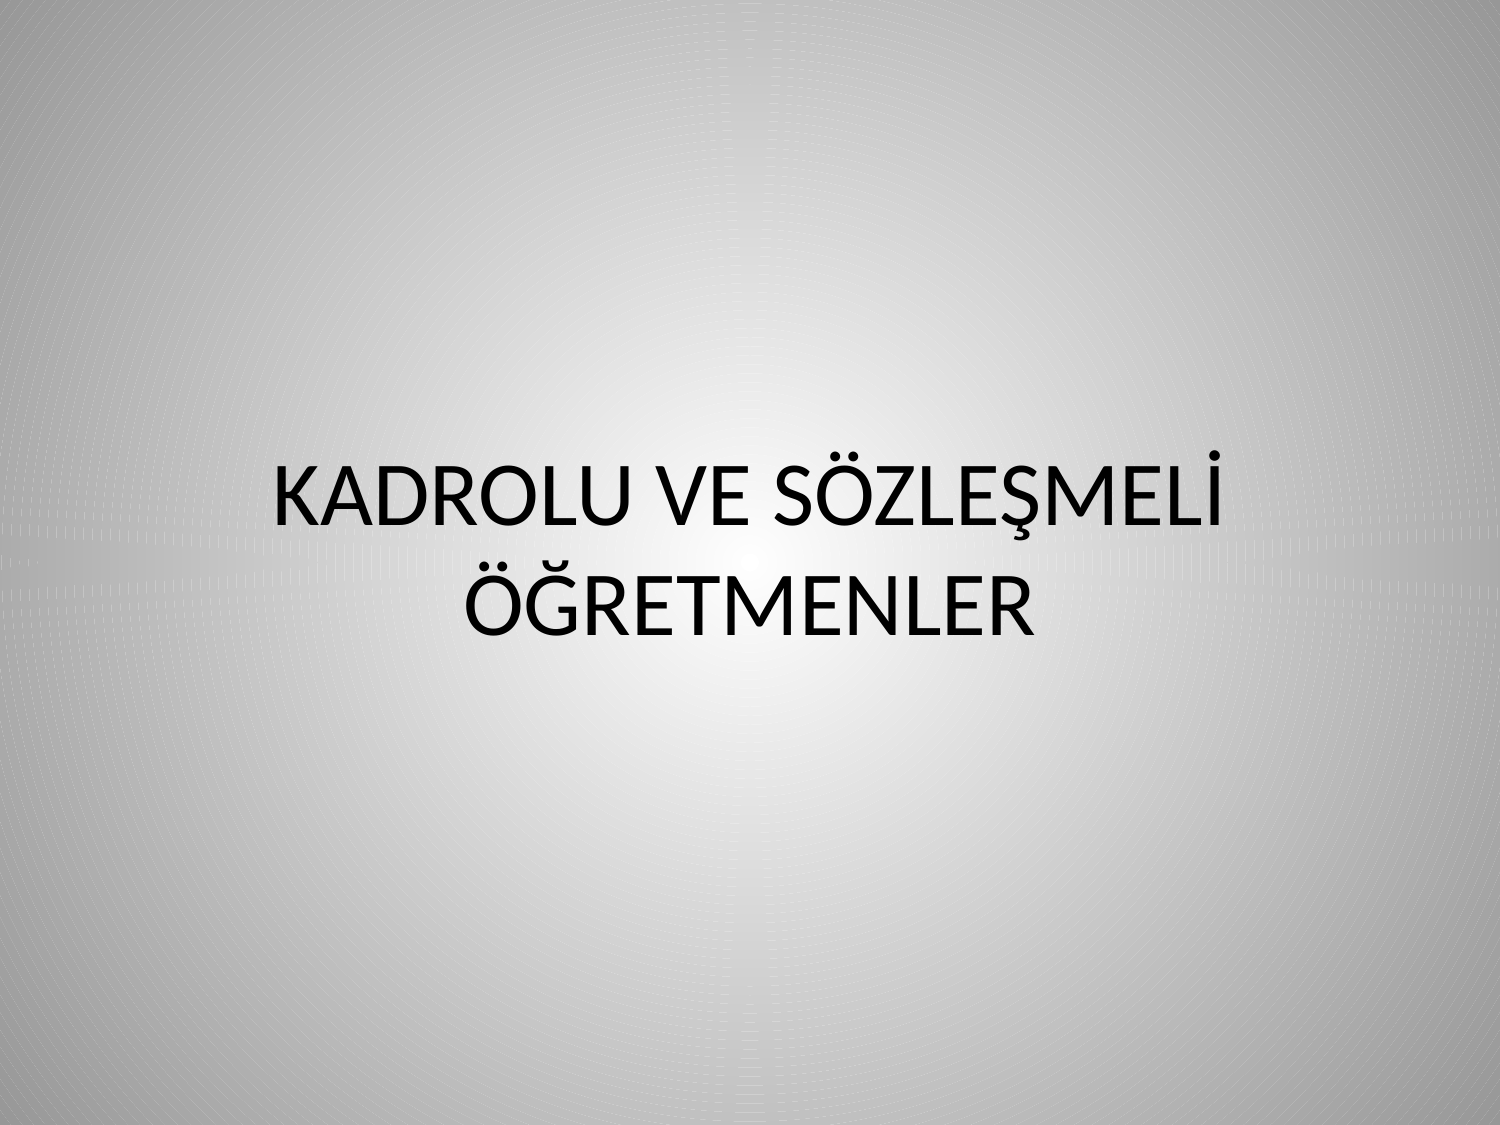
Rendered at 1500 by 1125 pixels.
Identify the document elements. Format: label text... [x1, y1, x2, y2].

title KADROLU VE SÖZLEŞMELİ ÖĞRETMENLER [75, 45, 1425, 1043]
